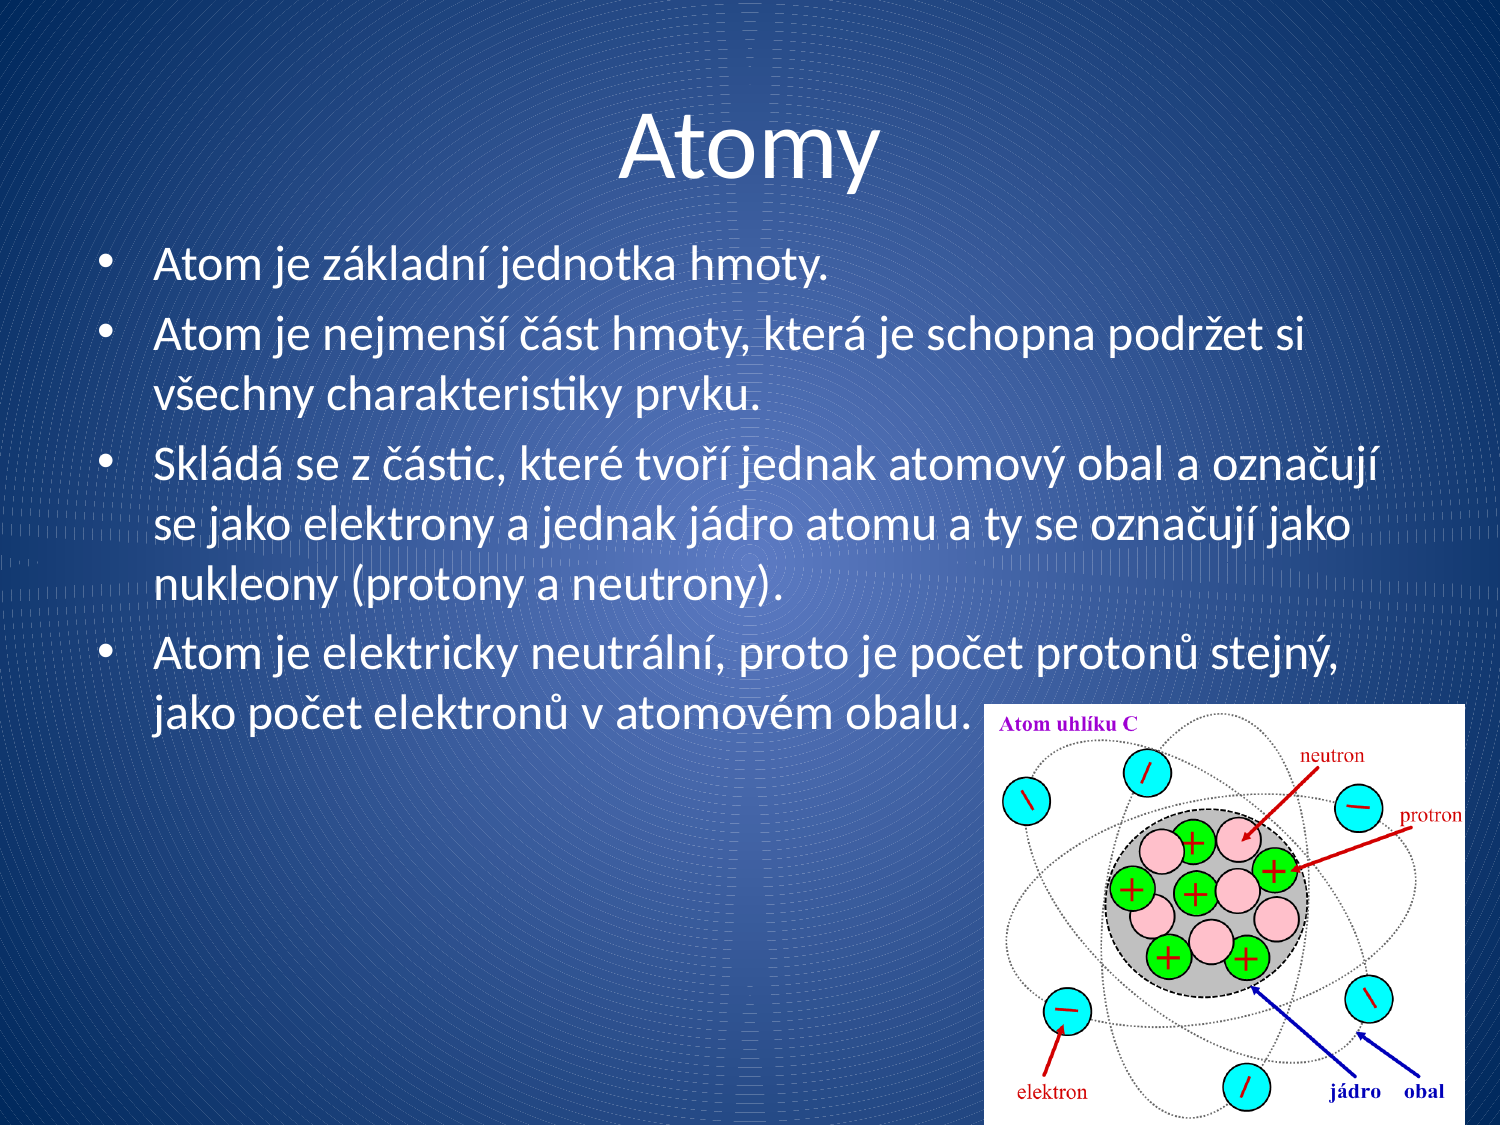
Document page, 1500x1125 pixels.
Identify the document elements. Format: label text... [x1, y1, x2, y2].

title Atomy [75, 45, 1425, 233]
list Atom je základní jednotka hmoty. Atom je nejmenší část hmoty, která je schopna podržet si všechny charakteristiky prvku. Skládá se z částic, které tvoří jednak atomový obal a označují se jako elektrony a jednak jádro atomu a ty se označují jako nukleony (protony a neutrony). Atom je elektricky neutrální, proto je počet protonů stejný, jako počet elektronů v atomovém obalu. [82, 222, 1432, 966]
picture [984, 704, 1466, 1125]
